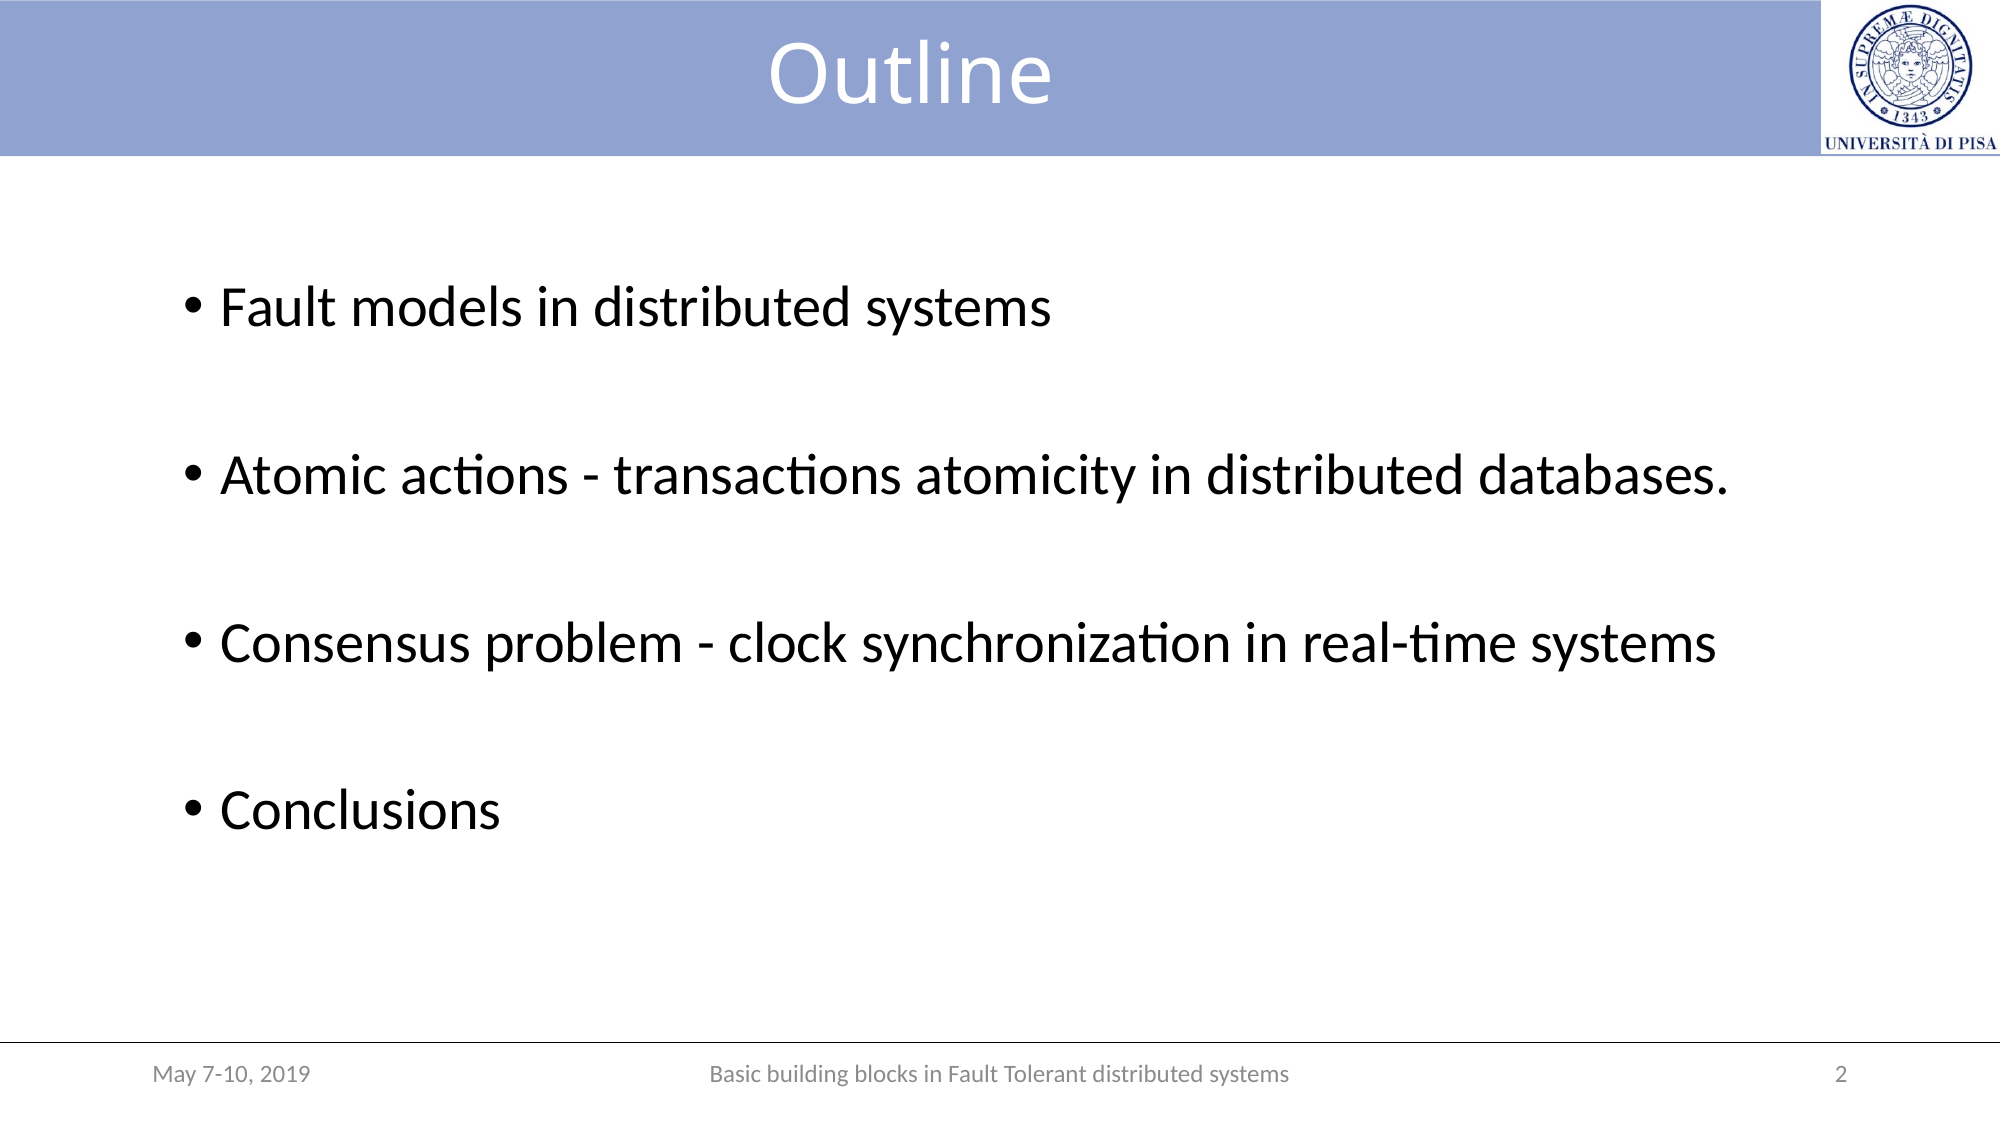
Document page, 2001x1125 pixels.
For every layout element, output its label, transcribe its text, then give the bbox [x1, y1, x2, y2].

slide_number 2 [1412, 1042, 1863, 1103]
list Fault models in distributed systems Atomic actions - transactions atomicity in distributed databases. Consensus problem - clock synchronization in real-time systems Conclusions [168, 268, 1894, 983]
title Outline [0, 0, 1822, 154]
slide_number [137, 1042, 588, 1103]
footer Basic building blocks in Fault Tolerant distributed systems [662, 1042, 1338, 1103]
picture [1822, 0, 2000, 154]
